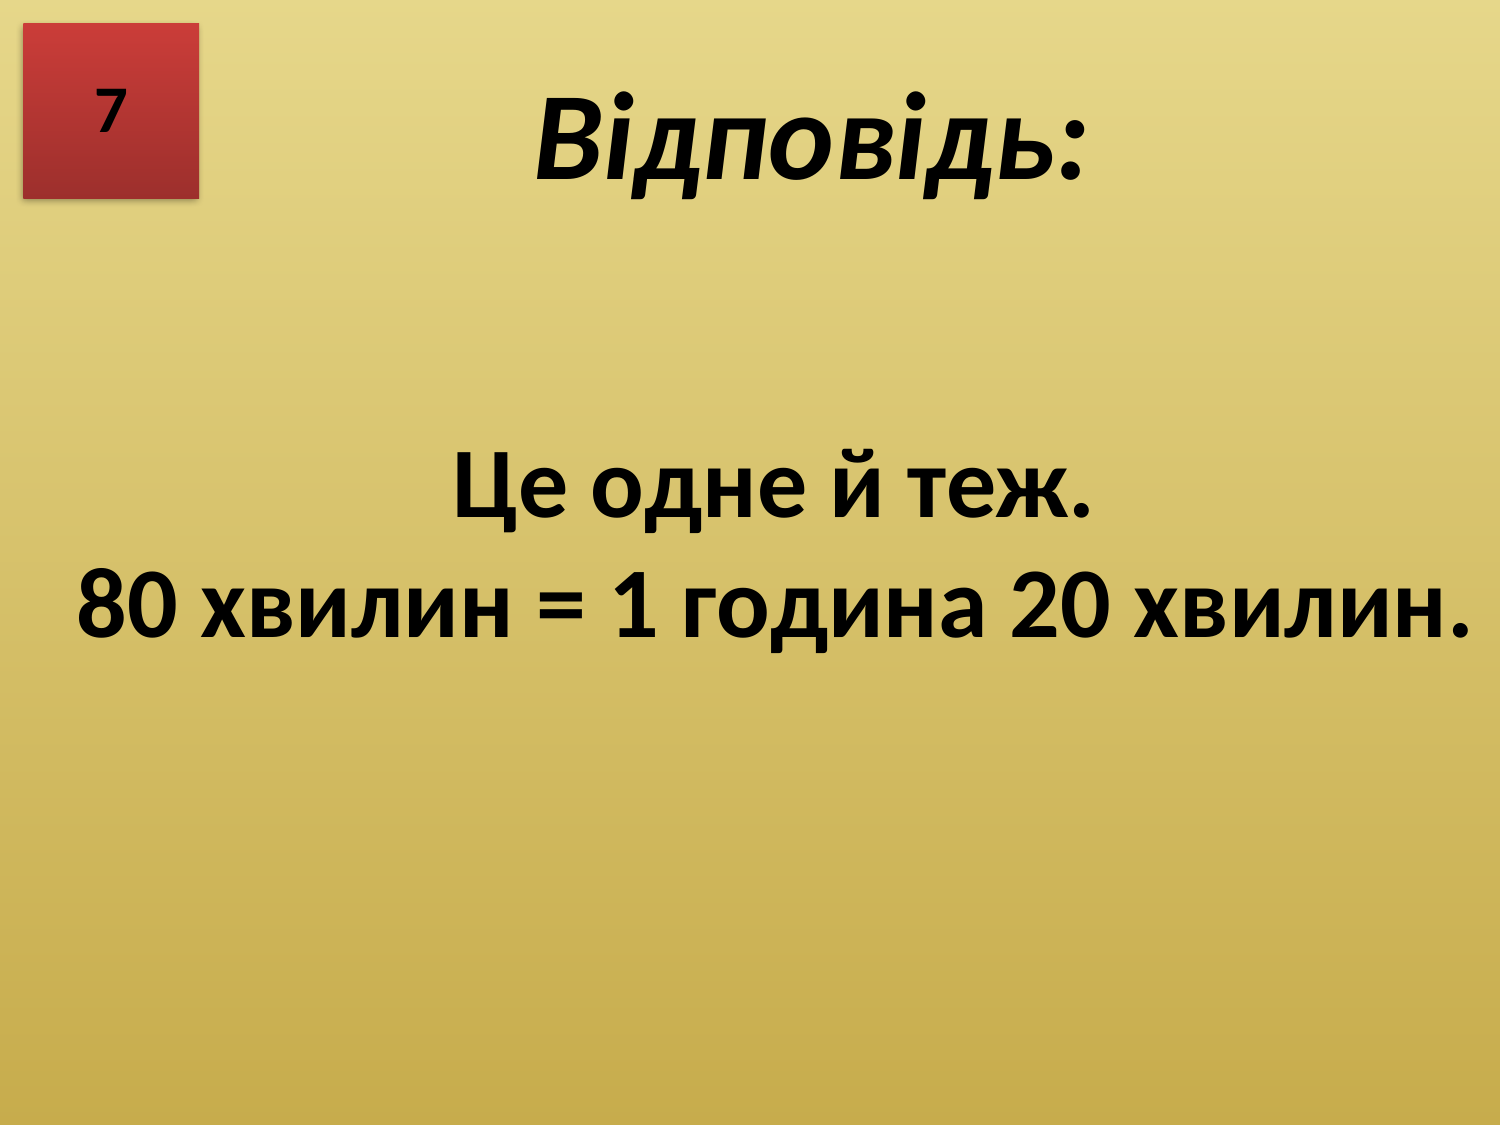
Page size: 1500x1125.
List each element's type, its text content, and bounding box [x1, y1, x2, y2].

text_box Відповідь: [152, 46, 1500, 212]
text_box Це одне й теж. 80 хвилин = 1 година 20 хвилин. [61, 410, 1491, 665]
text_box 7 [23, 23, 200, 199]
